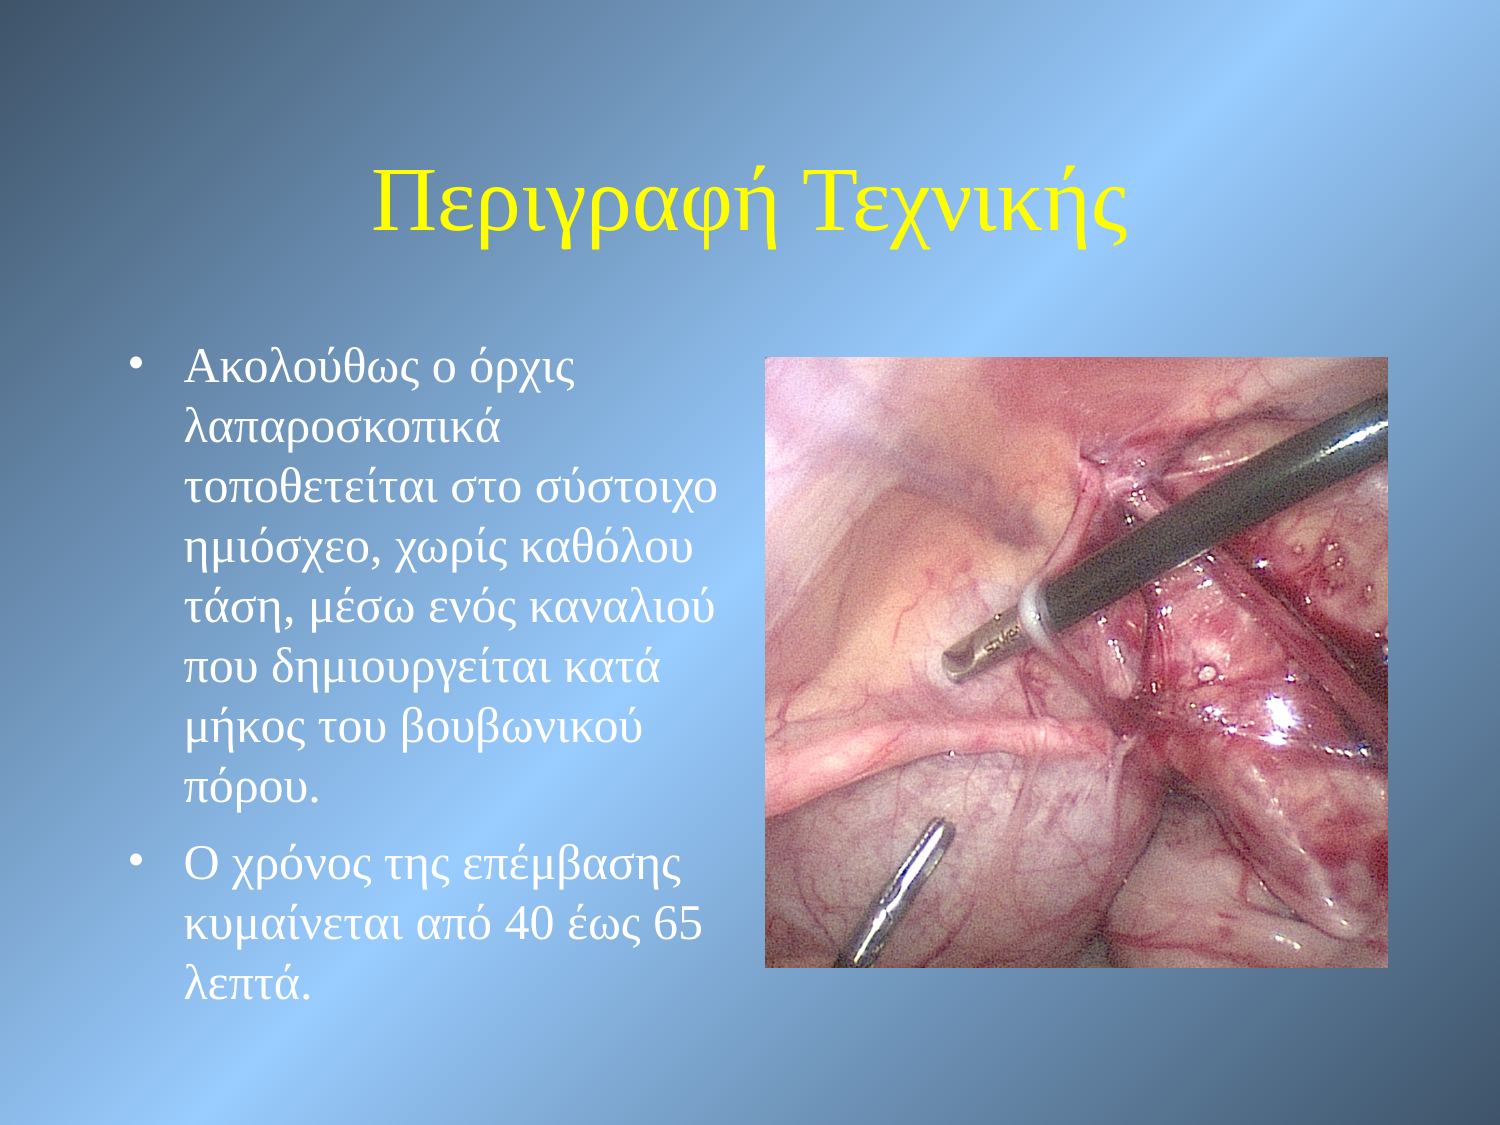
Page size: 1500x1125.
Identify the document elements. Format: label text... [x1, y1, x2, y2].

title Περιγραφή Τεχνικής [112, 99, 1388, 288]
picture [765, 357, 1389, 968]
list Ακολούθως ο όρχις λαπαροσκοπικά τοποθετείται στο σύστοιχο ημιόσχεο, χωρίς καθόλου τάση, μέσω ενός καναλιού που δημιουργείται κατά μήκος του βουβωνικού πόρου. Ο χρόνος της επέμβασης κυμαίνεται από 40 έως 65 λεπτά. [112, 324, 735, 1018]
